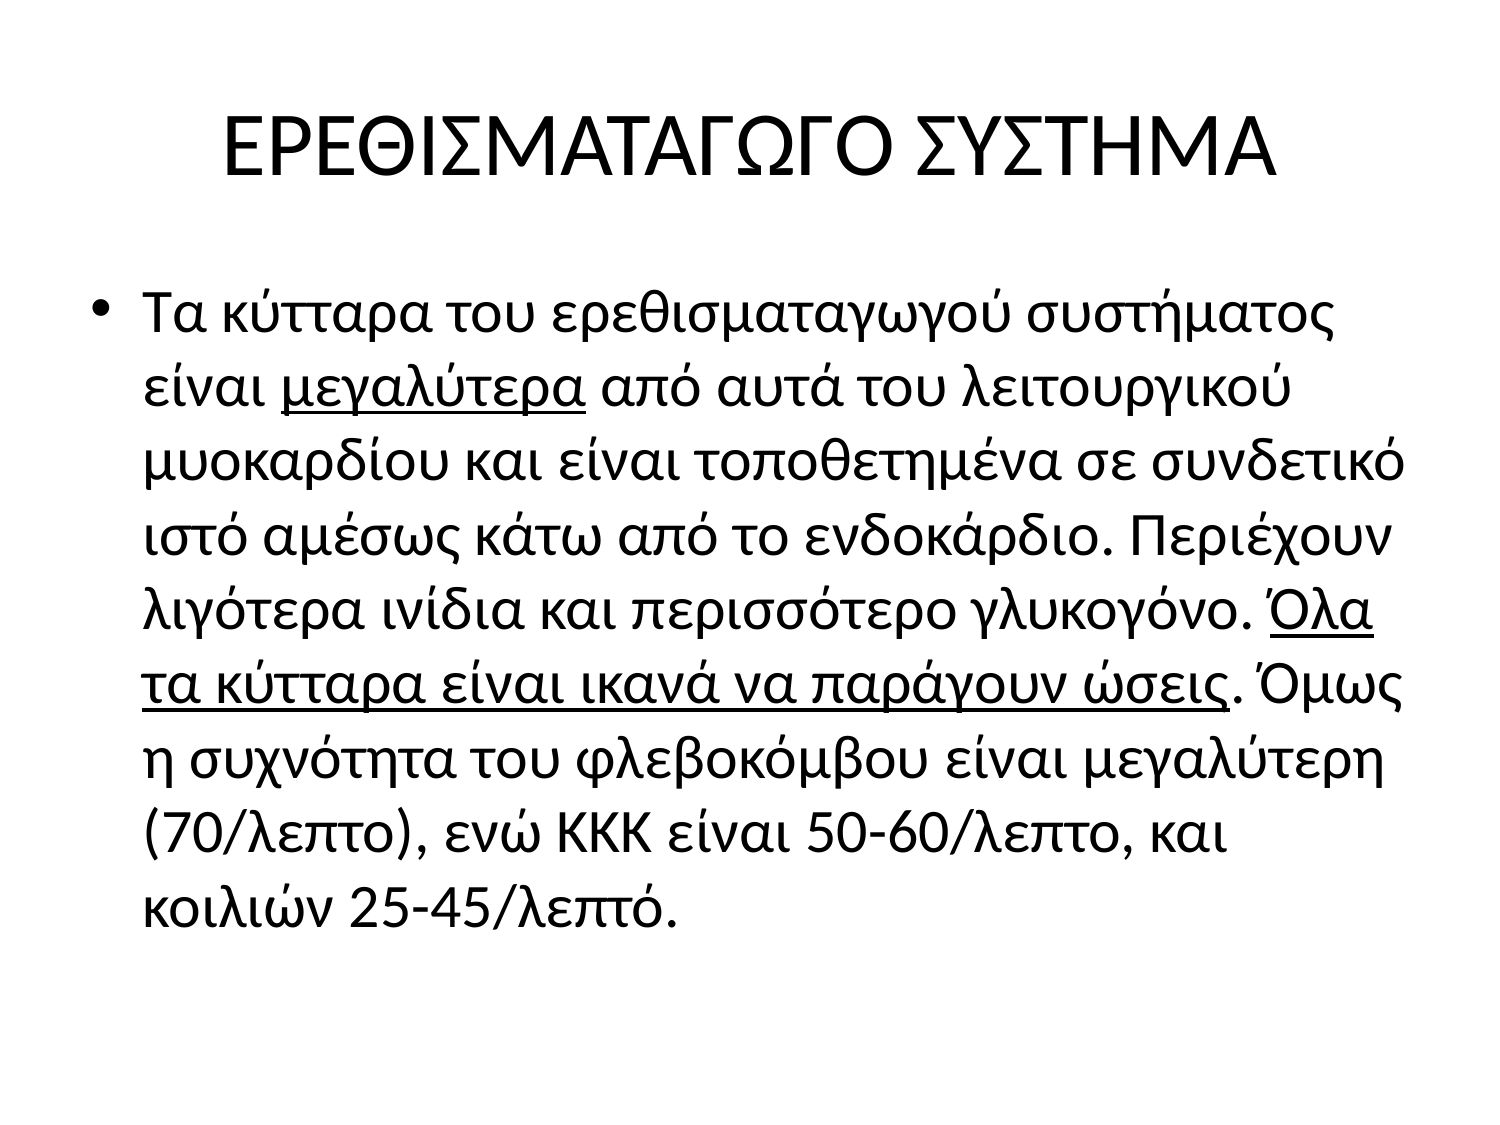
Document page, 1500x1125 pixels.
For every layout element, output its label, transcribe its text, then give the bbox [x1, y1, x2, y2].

title ΕΡΕΘΙΣΜΑΤΑΓΩΓΟ ΣΥΣΤΗΜΑ [75, 45, 1425, 233]
list Τα κύτταρα του ερεθισματαγωγού συστήματος είναι μεγαλύτερα από αυτά του λειτουργικού μυοκαρδίου και είναι τοποθετημένα σε συνδετικό ιστό αμέσως κάτω από το ενδοκάρδιο. Περιέχουν λιγότερα ινίδια και περισσότερο γλυκογόνο. Όλα τα κύτταρα είναι ικανά να παράγουν ώσεις. Όμως η συχνότητα του φλεβοκόμβου είναι μεγαλύτερη (70/λεπτο), ενώ ΚΚΚ είναι 50-60/λεπτο, και κοιλιών 25-45/λεπτό. [75, 262, 1425, 1005]
